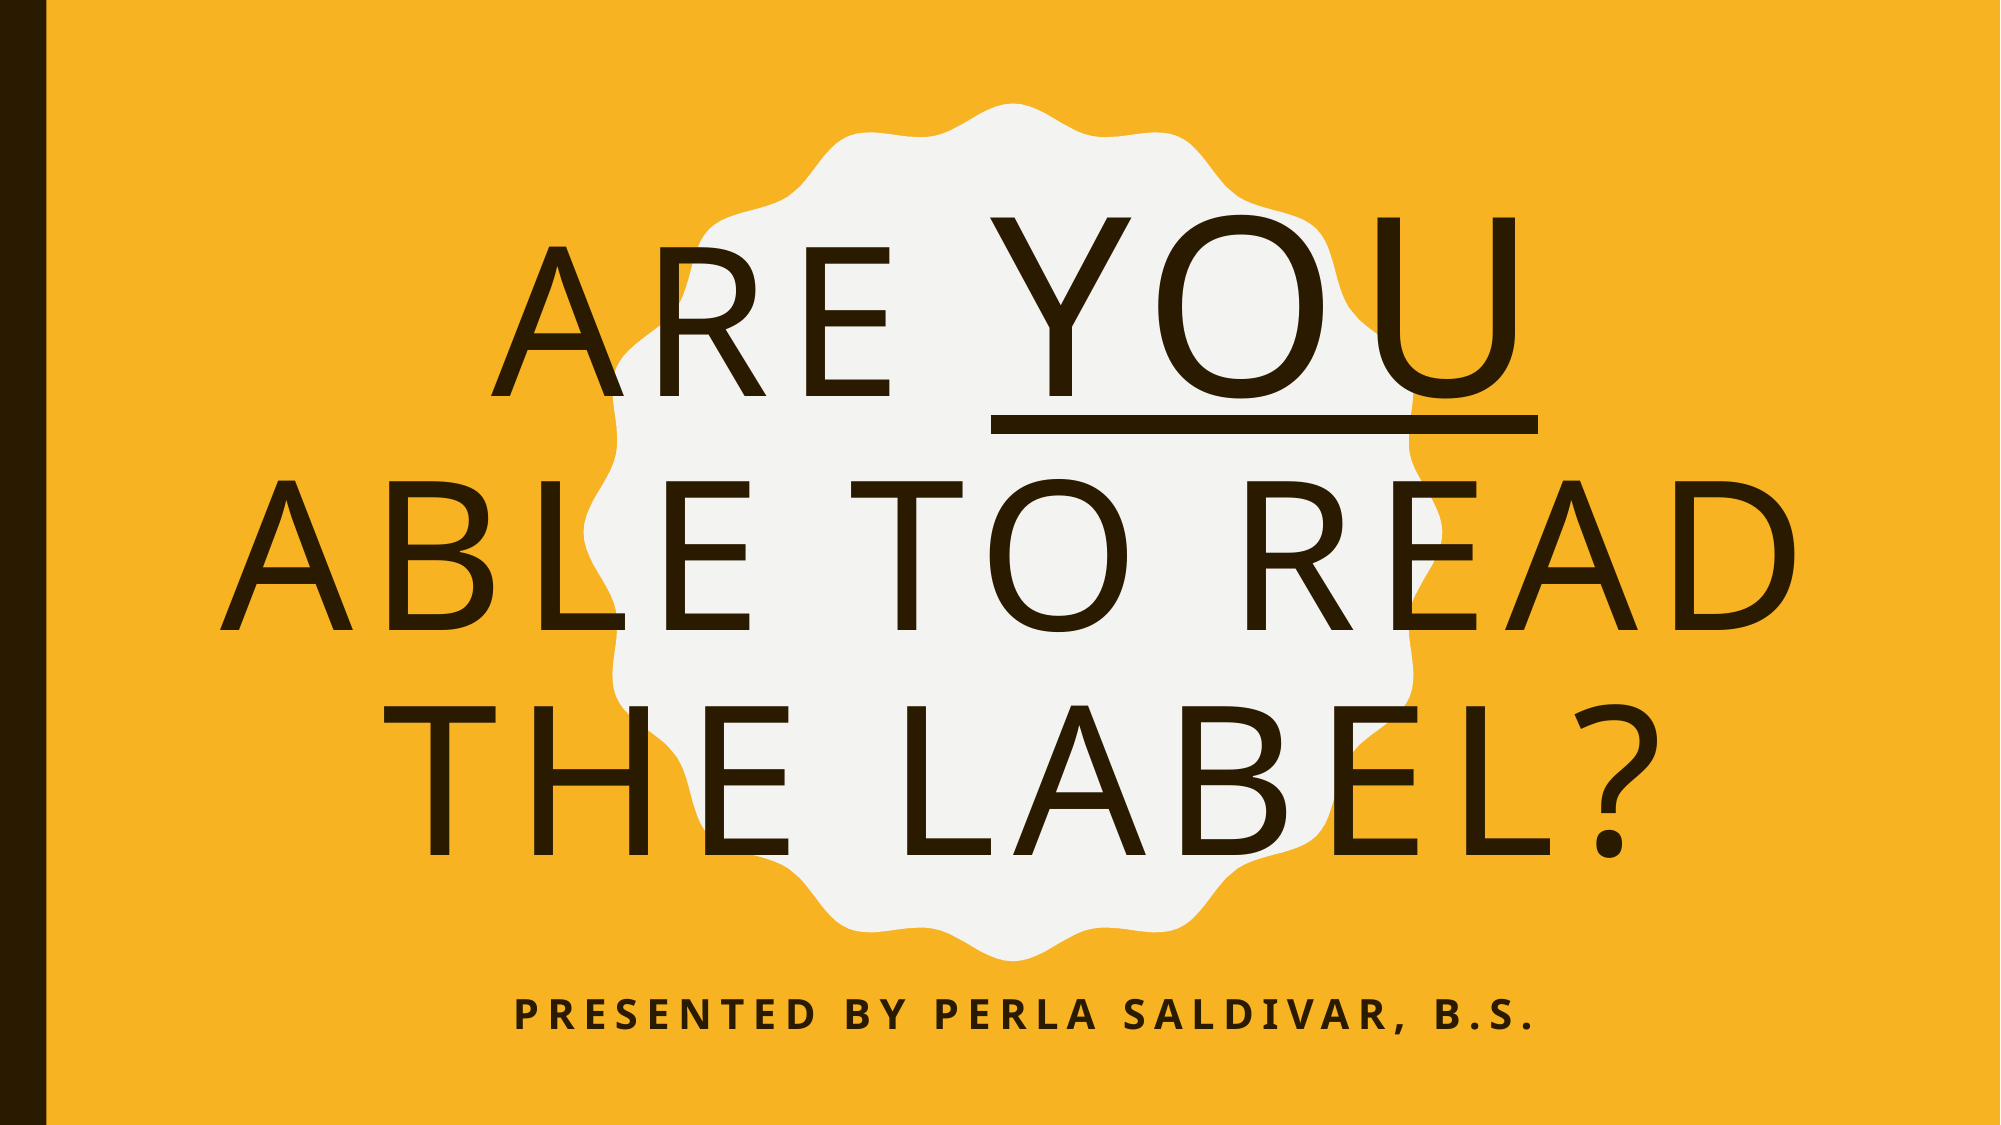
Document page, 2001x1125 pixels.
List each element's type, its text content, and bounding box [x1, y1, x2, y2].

subtitle Presented by Perla Saldivar, B.S. [363, 980, 1684, 1103]
title Are you able to read the label? [176, 180, 1870, 902]
